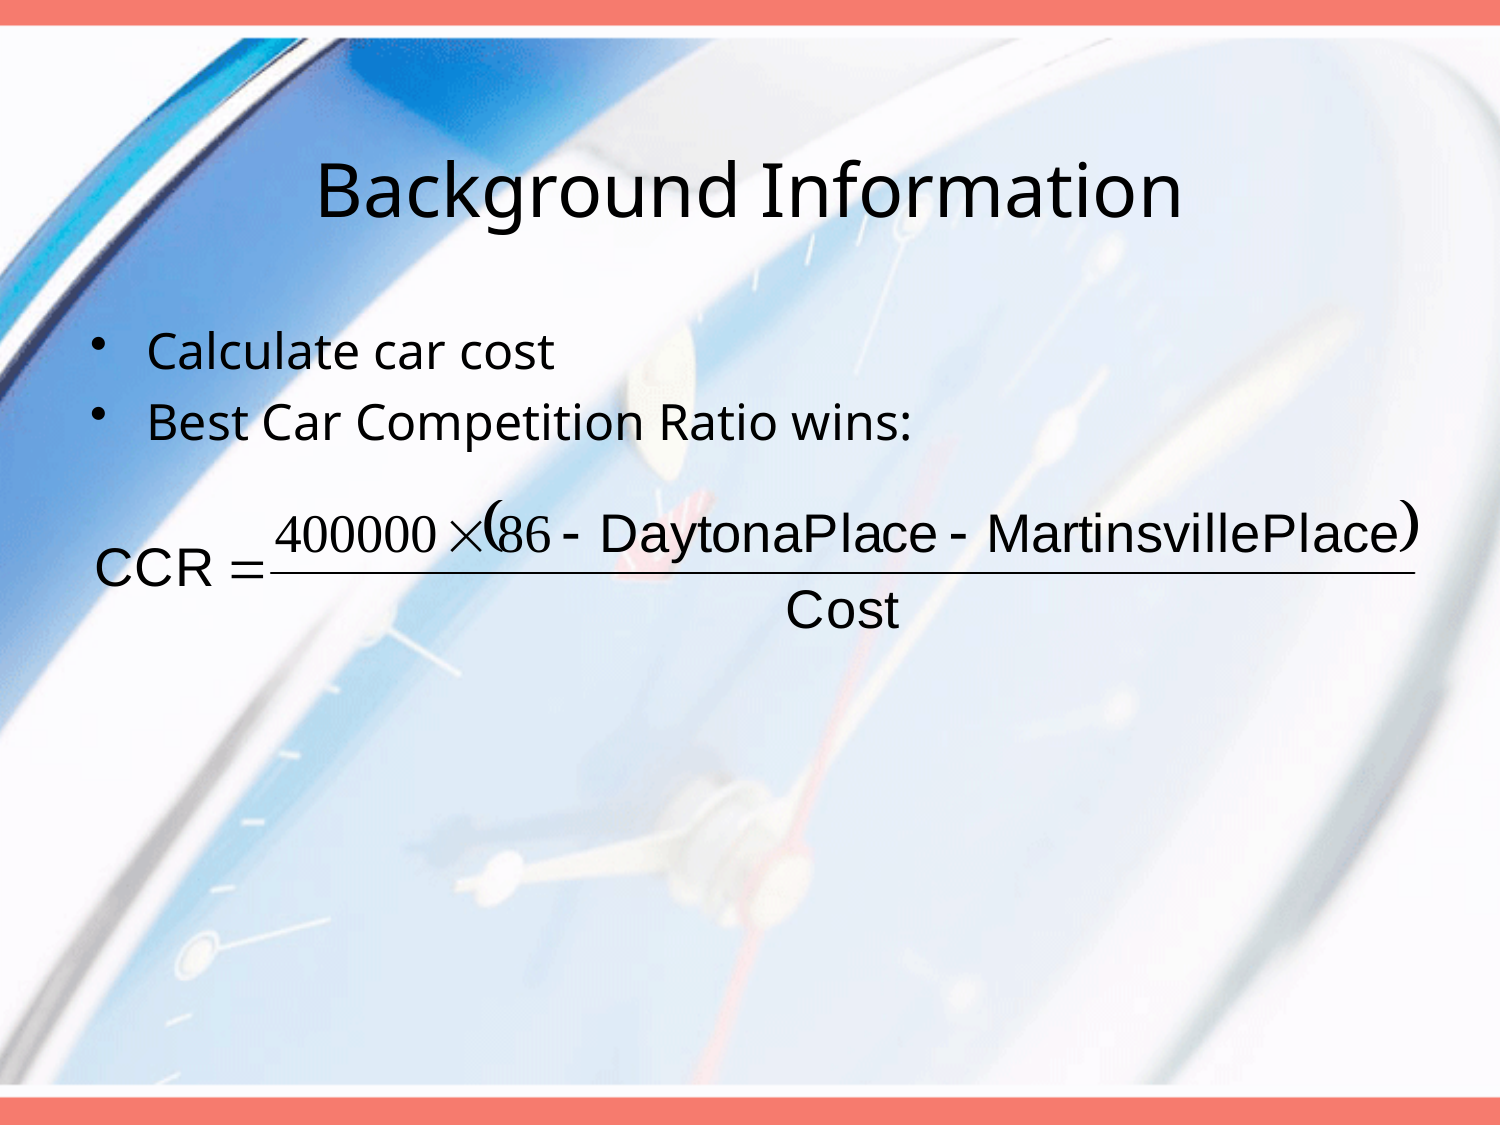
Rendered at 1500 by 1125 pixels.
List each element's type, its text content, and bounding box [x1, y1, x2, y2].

title Background Information [224, 87, 1276, 288]
list Calculate car cost Best Car Competition Ratio wins: [74, 312, 1426, 1006]
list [87, 499, 1426, 641]
picture [0, 0, 1500, 1125]
